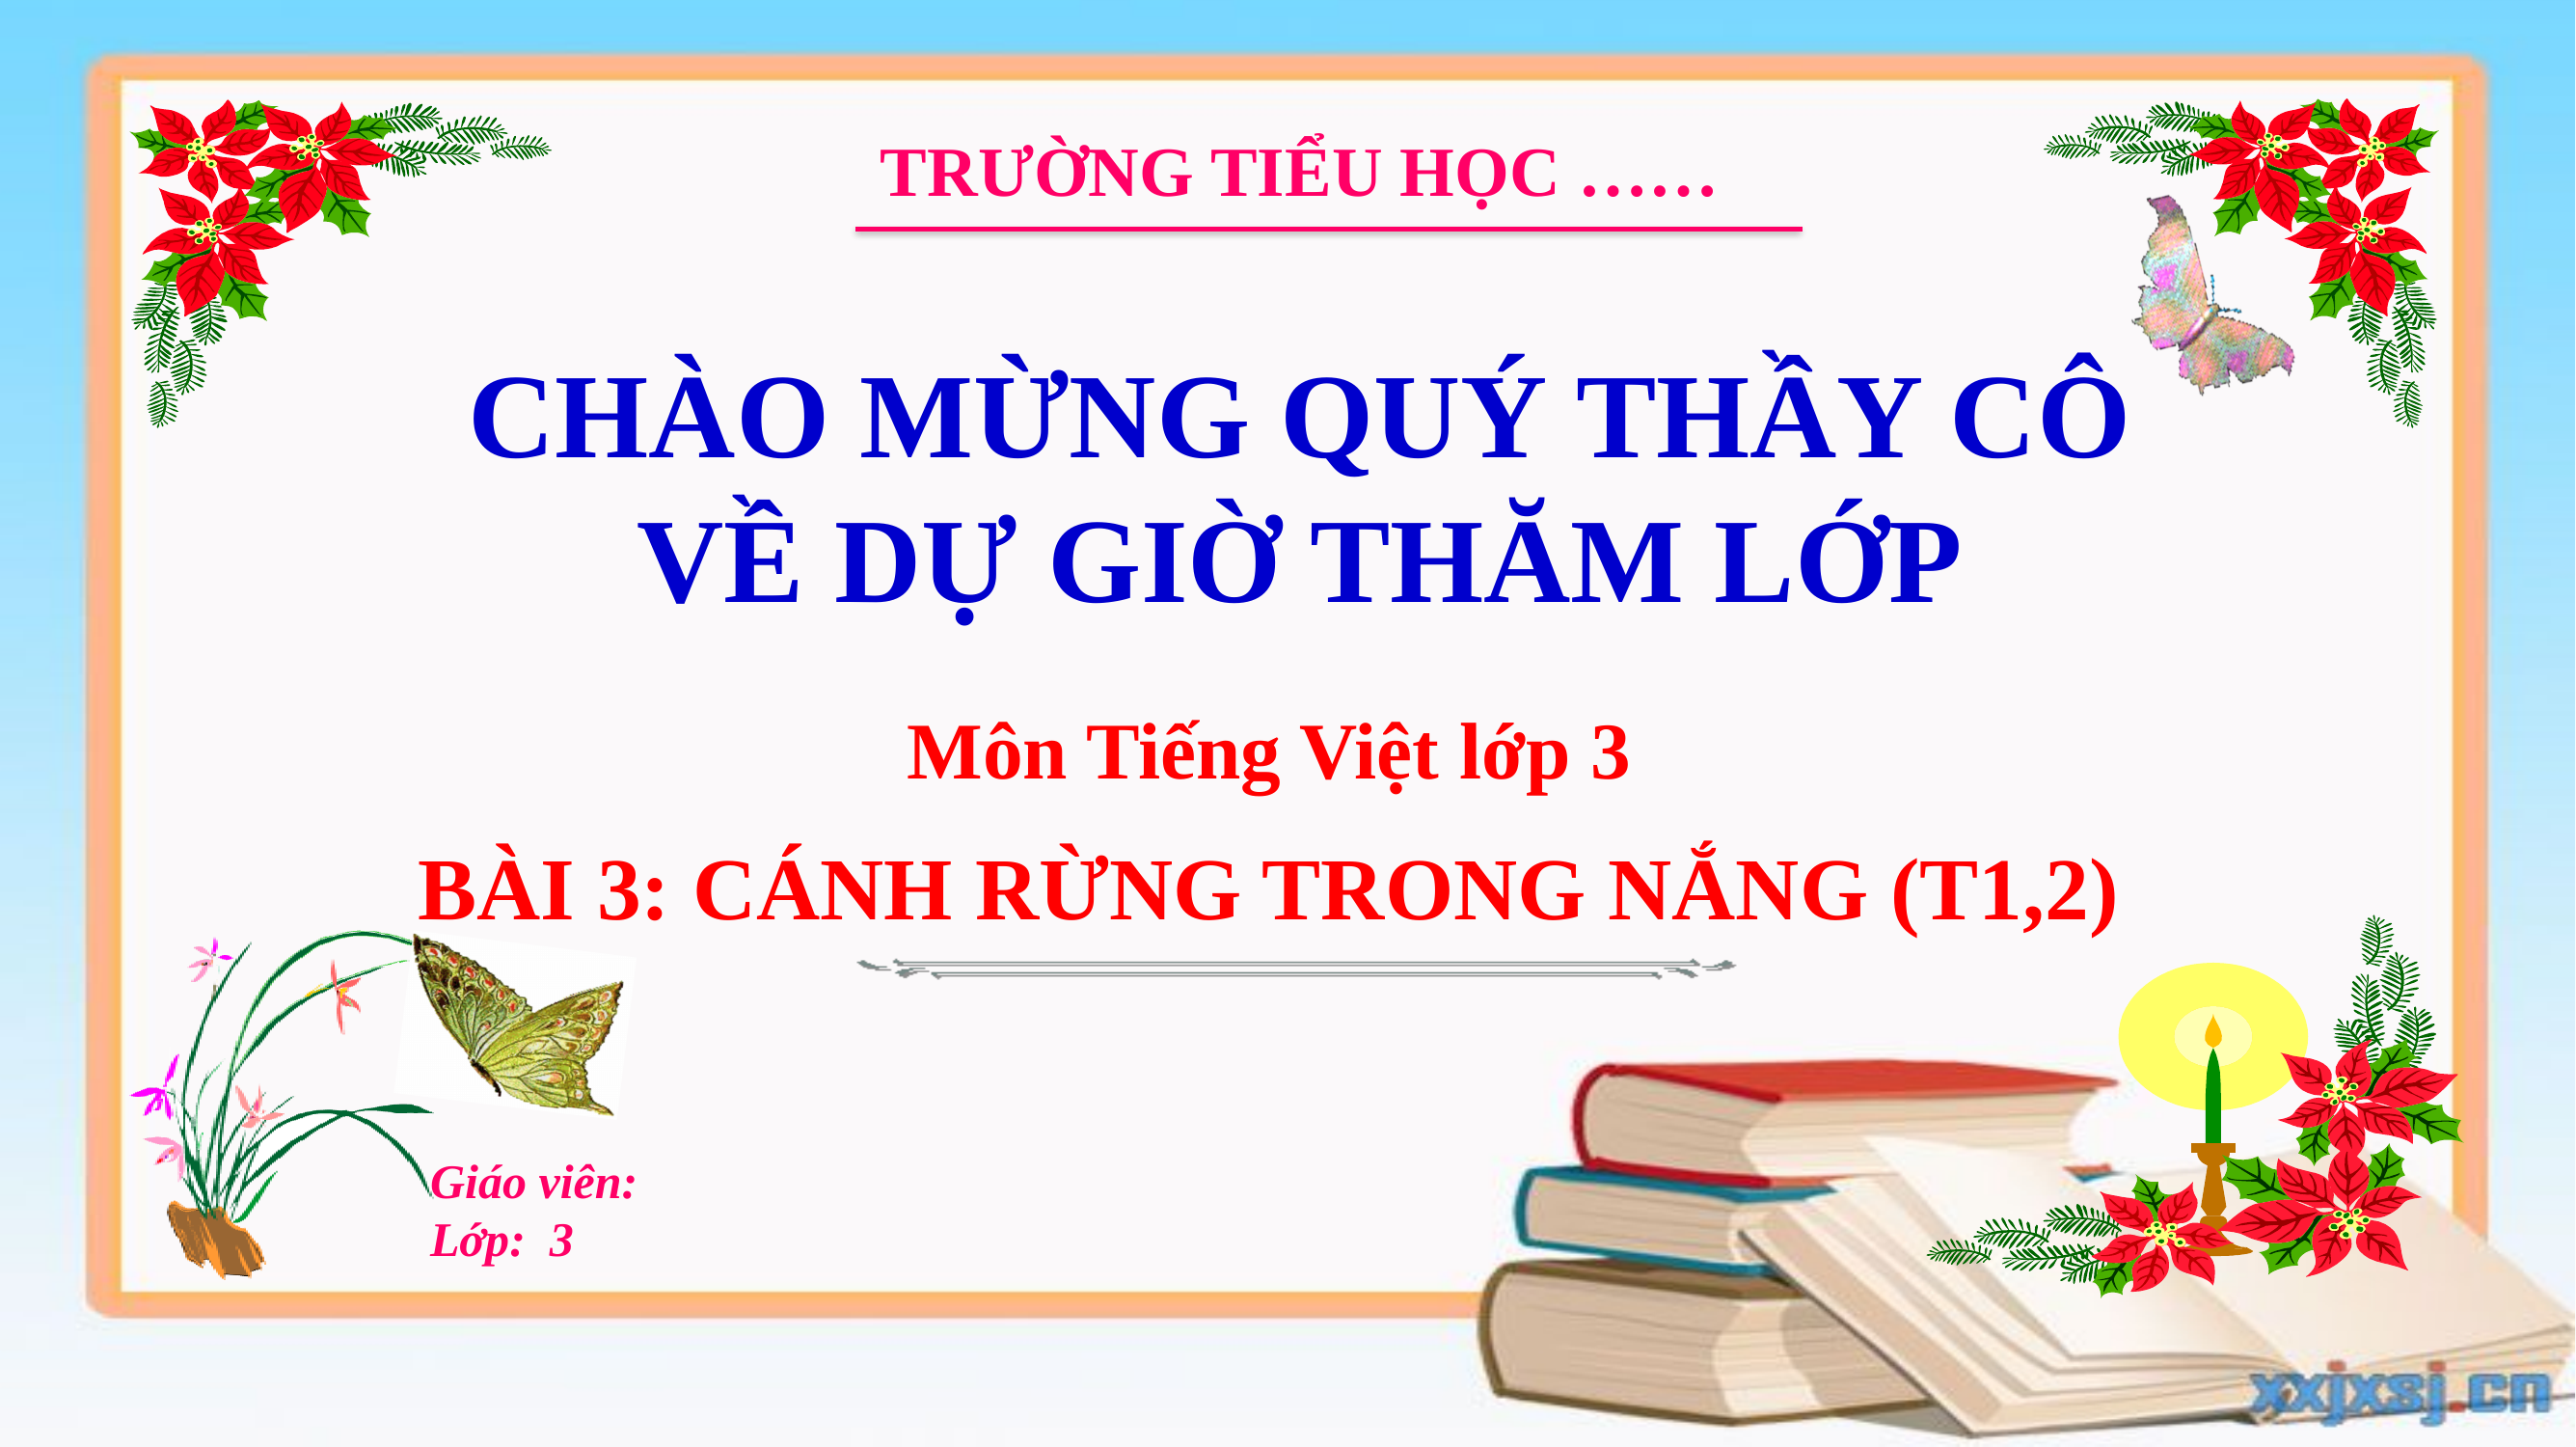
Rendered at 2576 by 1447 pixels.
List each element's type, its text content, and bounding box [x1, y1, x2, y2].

picture [0, 0, 2576, 1447]
text_box Môn Tiếng Việt lớp 3 BÀI 3: CÁNH RỪNG TRONG NẮNG (T1,2) [214, 687, 2324, 949]
text_box TRƯỜNG TIỂU HỌC …… [510, 114, 2071, 222]
text_box CHÀO MỪNG QUÝ THẦY CÔ VỀ DỰ GIỜ THĂM LỚP [392, 325, 2208, 639]
text_box Giáo viên: Lớp: 3 [456, 1139, 1353, 1278]
